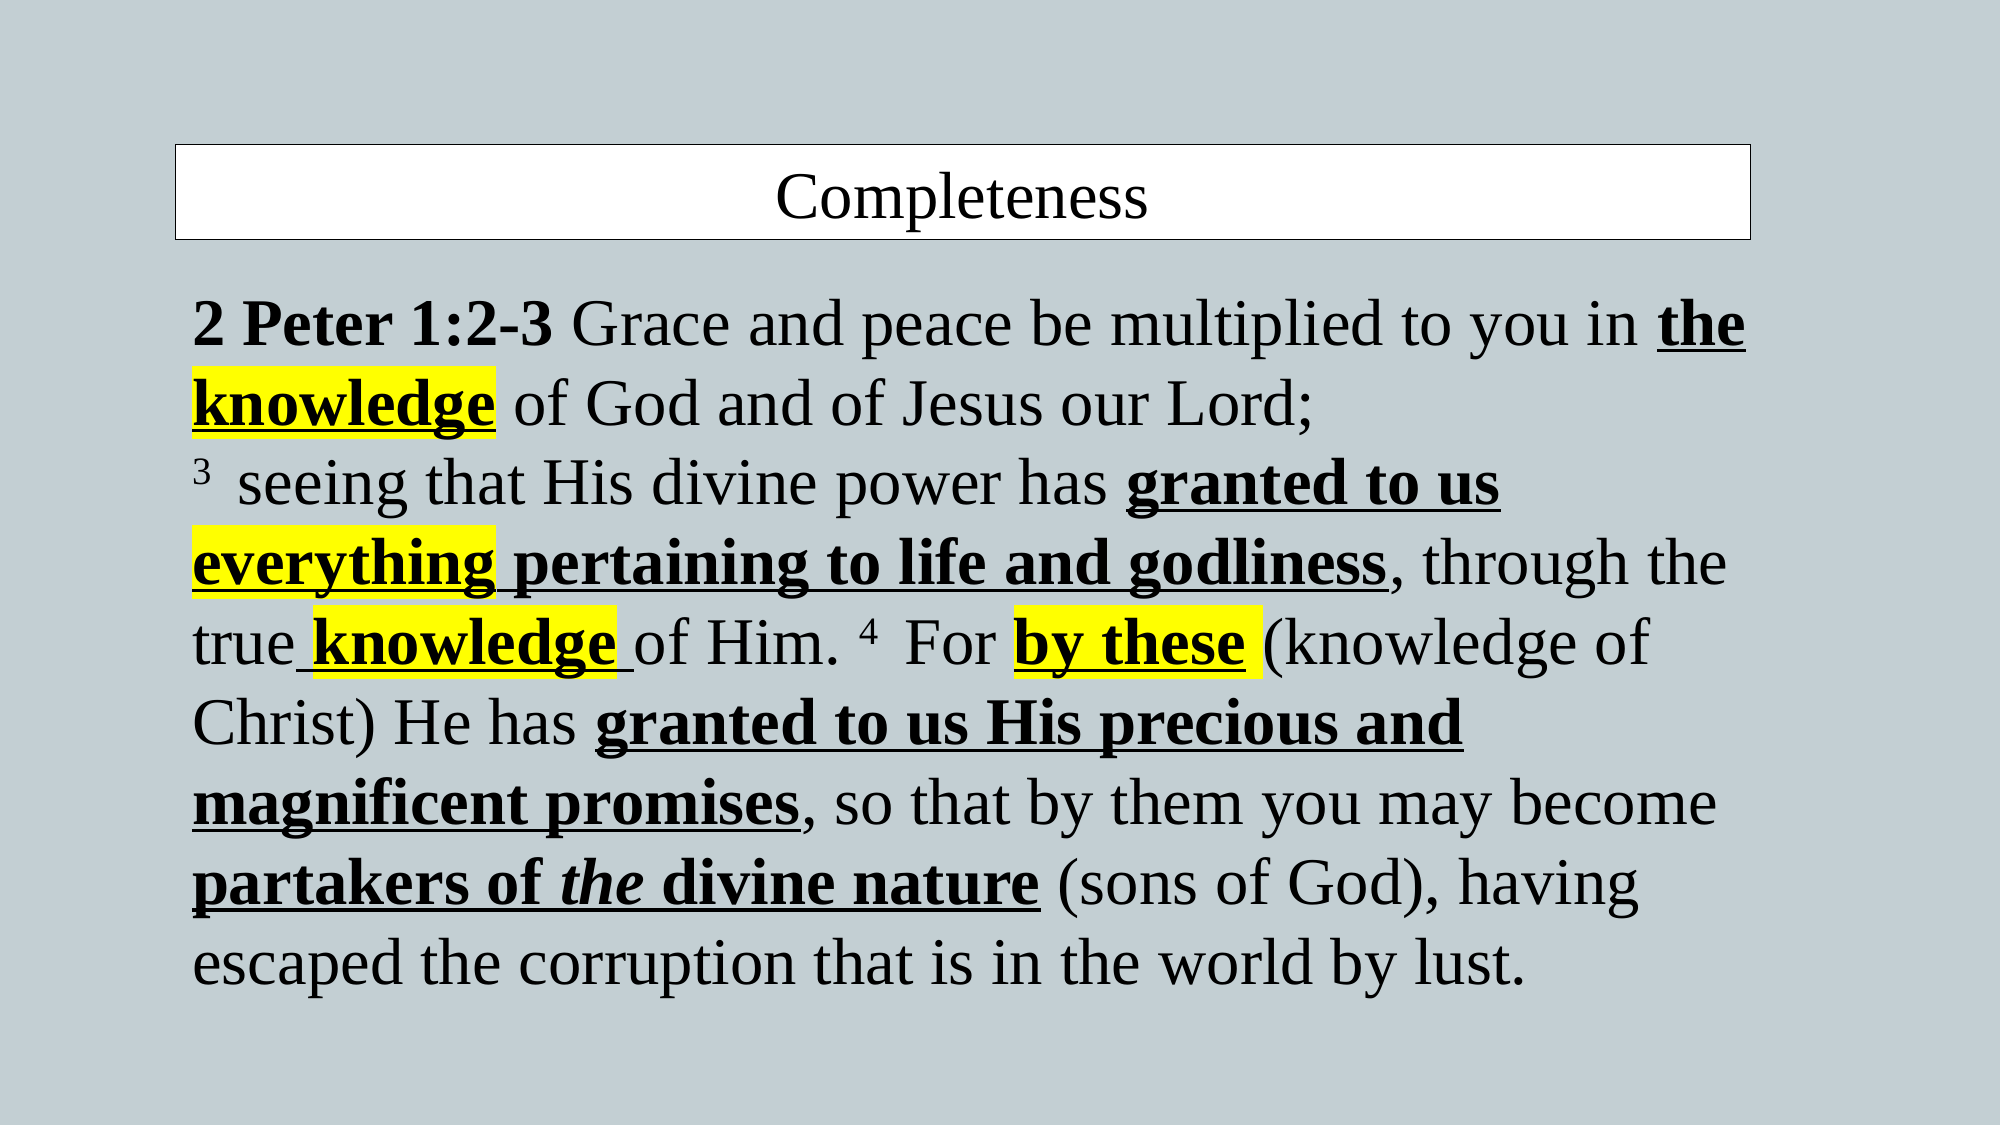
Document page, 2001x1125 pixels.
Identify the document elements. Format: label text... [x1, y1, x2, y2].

text_box Completeness [175, 144, 1751, 240]
text_box 2 Peter 1:2-3 Grace and peace be multiplied to you in the knowledge of God and of Jesus our Lord; 3 seeing that His divine power has granted to us everything pertaining to life and godliness, through the true knowledge of Him. 4 For by these (knowledge of Christ) He has granted to us His precious and magnificent promises, so that by them you may become partakers of the divine nature (sons of God), having escaped the corruption that is in the world by lust. [102, 270, 1775, 1006]
